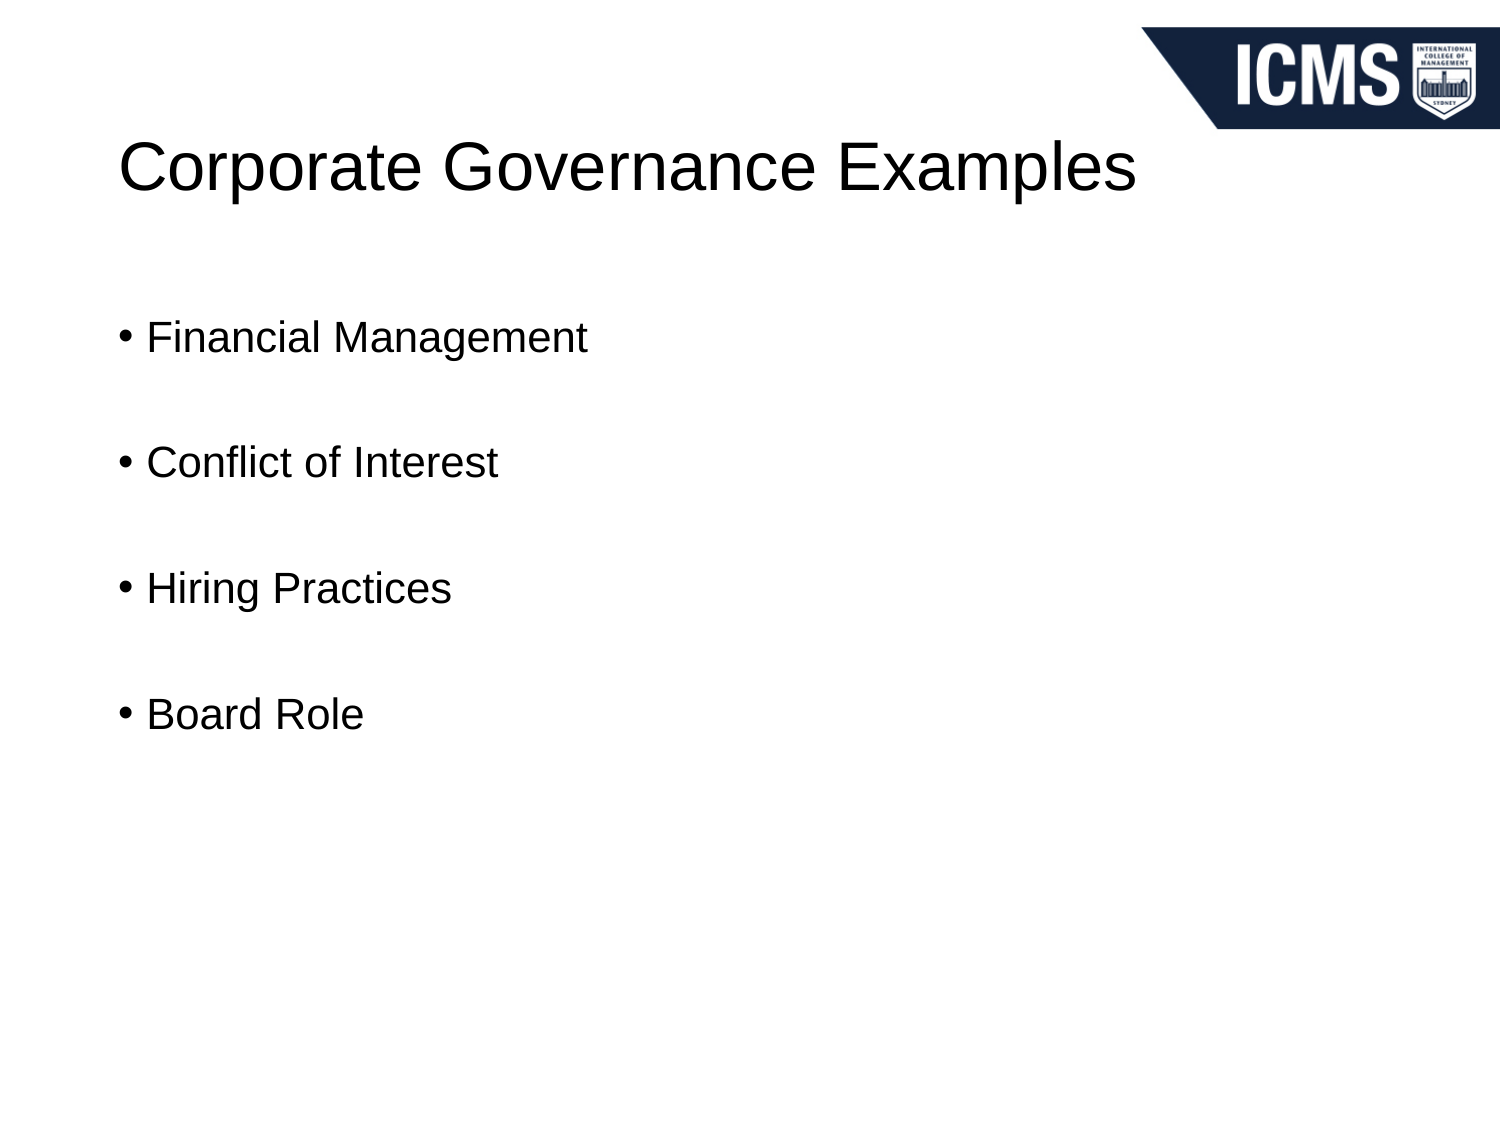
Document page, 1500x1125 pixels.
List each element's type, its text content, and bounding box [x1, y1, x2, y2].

picture [0, 0, 1500, 189]
title Corporate Governance Examples [103, 59, 1168, 278]
list Financial Management Conflict of Interest Hiring Practices Board Role [103, 306, 1410, 1038]
